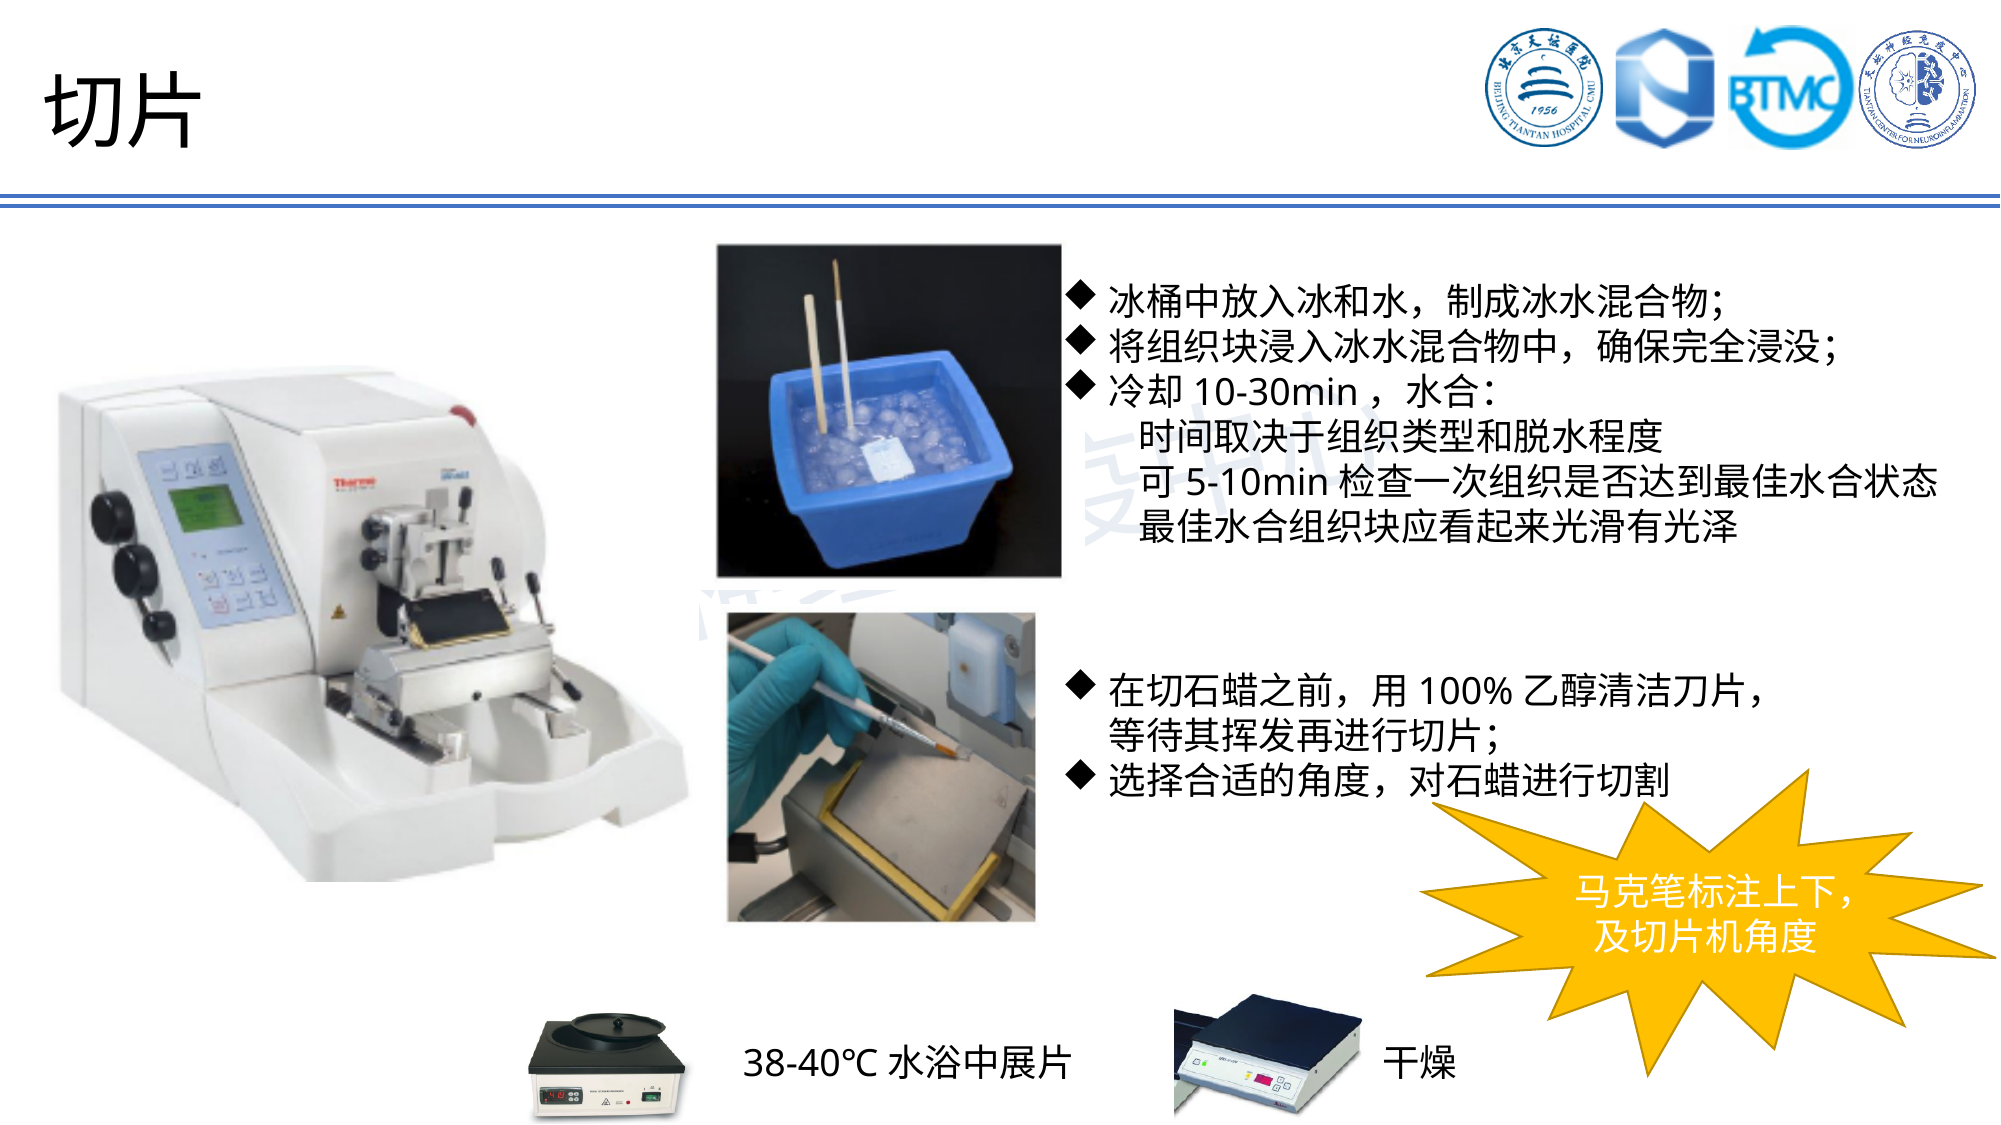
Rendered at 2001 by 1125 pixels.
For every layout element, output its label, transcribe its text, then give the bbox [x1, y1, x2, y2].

text_box 38-40℃水浴中展片 [728, 1032, 1104, 1092]
picture [1167, 994, 1394, 1125]
text_box 切片 [27, 50, 606, 166]
picture [709, 604, 1086, 1035]
picture [1485, 28, 1603, 147]
text_box 冰桶中放入冰和水，制成冰水混合物； 将组织块浸入冰水混合物中，确保完全浸没； 冷却10-30min，水合： 时间取决于组织类型和脱水程度 可5-10min检查一次组织是否达到最佳水合状态 最佳水合组织块应看起来光滑有光泽 [1086, 270, 2000, 555]
picture [1615, 23, 1984, 165]
picture [514, 994, 697, 1125]
text_box 在切石蜡之前，用100%乙醇清洁刀片，等待其挥发再进行切片； 选择合适的角度，对石蜡进行切割 [1086, 659, 1785, 810]
text_box 干燥 [1394, 1032, 1744, 1092]
text_box 马克笔标注上下，及切片机角度 [1418, 767, 1997, 1079]
picture [49, 218, 1086, 882]
